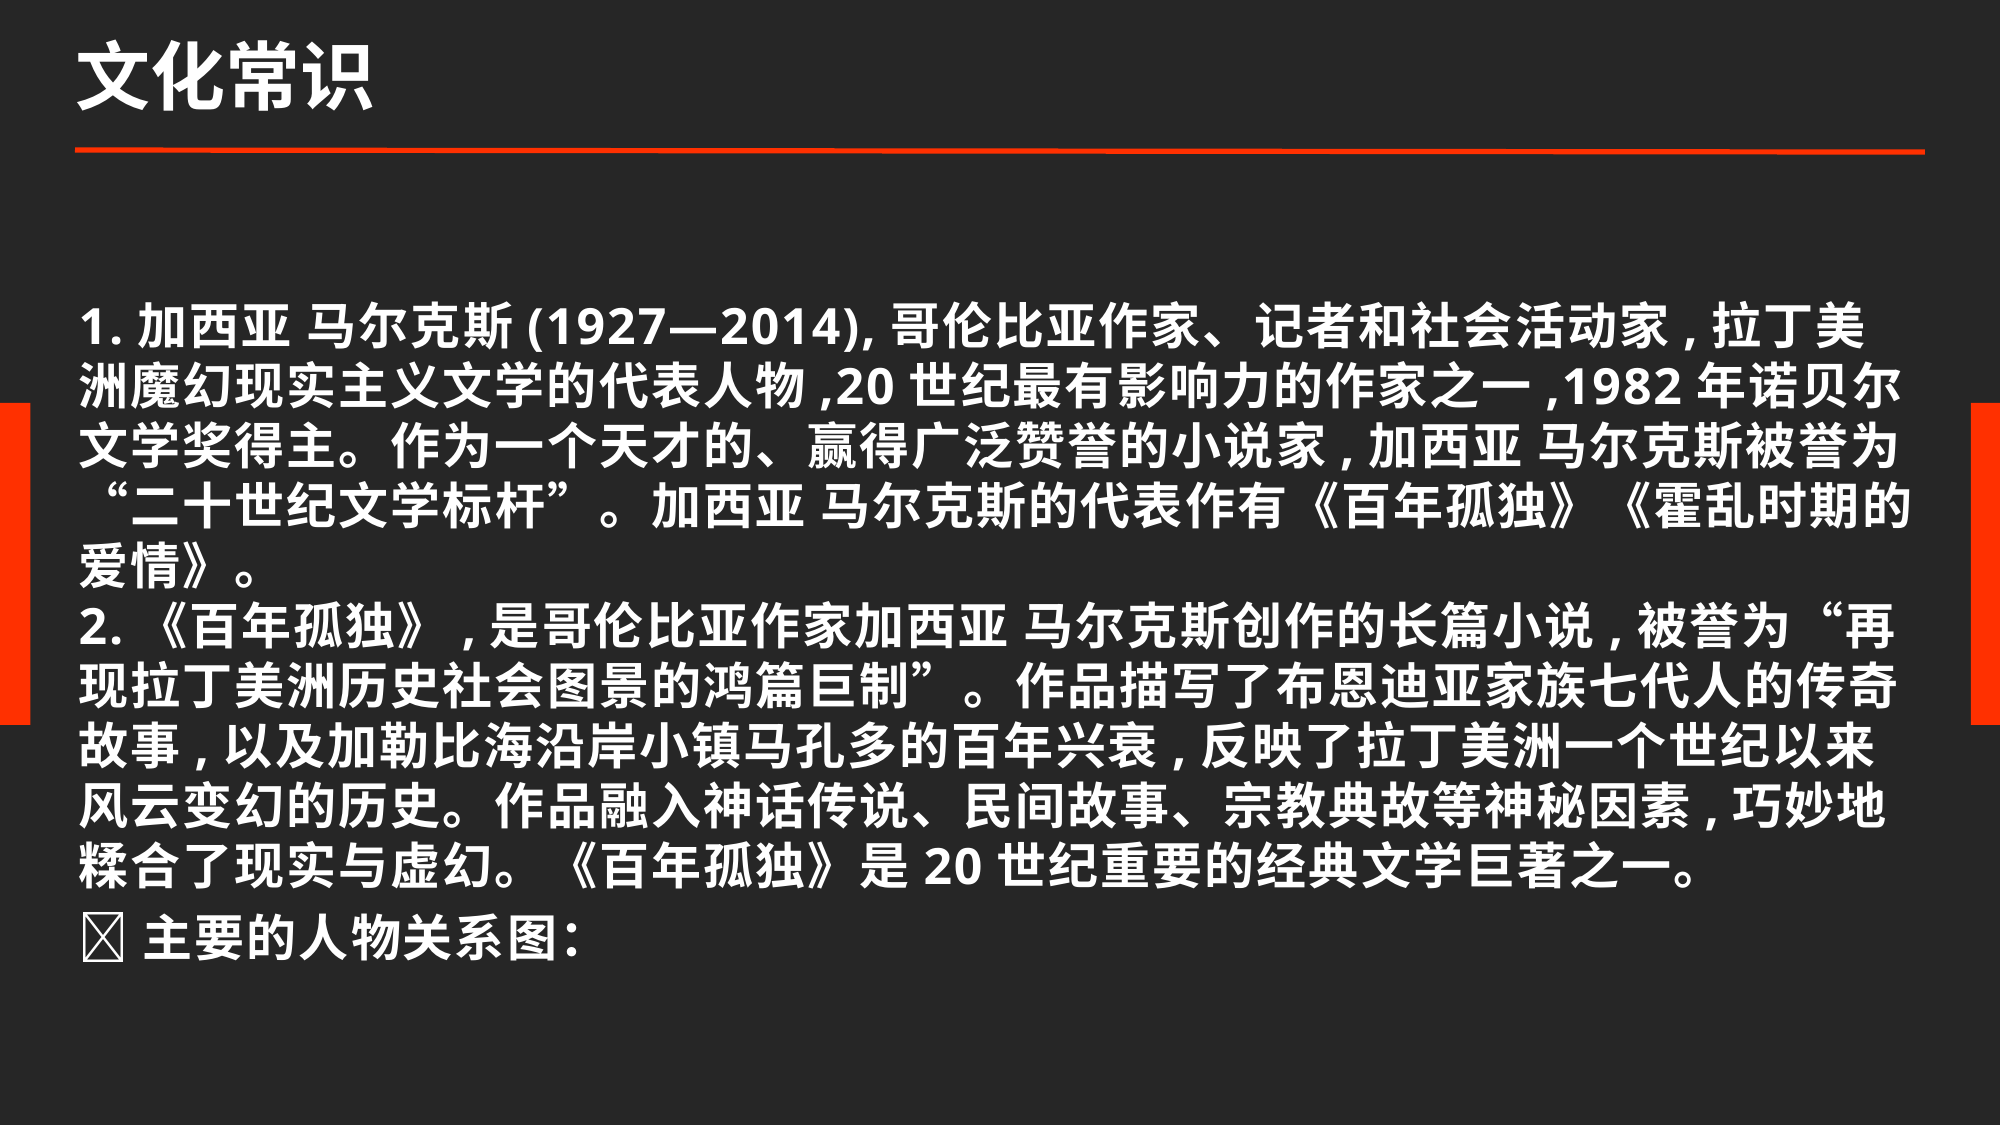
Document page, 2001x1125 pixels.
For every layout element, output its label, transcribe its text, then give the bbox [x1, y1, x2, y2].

text_box 1.加西亚 马尔克斯(1927—2014),哥伦比亚作家、记者和社会活动家,拉丁美洲魔幻现实主义文学的代表人物,20世纪最有影响力的作家之一,1982年诺贝尔文学奖得主。作为一个天才的、赢得广泛赞誉的小说家,加西亚 马尔克斯被誉为“二十世纪文学标杆”。加西亚 马尔克斯的代表作有《百年孤独》《霍乱时期的爱情》。 2.《百年孤独》,是哥伦比亚作家加西亚 马尔克斯创作的长篇小说,被誉为“再现拉丁美洲历史社会图景的鸿篇巨制”。作品描写了布恩迪亚家族七代人的传奇故事,以及加勒比海沿岸小镇马孔多的百年兴衰,反映了拉丁美洲一个世纪以来风云变幻的历史。作品融入神话传说、民间故事、宗教典故等神秘因素,巧妙地糅合了现实与虚幻。《百年孤独》是20世纪重要的经典文学巨著之一。 主要的人物关系图： [68, 160, 1925, 1101]
text_box [0, 402, 32, 726]
text_box 文化常识 [75, 24, 1925, 125]
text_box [74, 149, 1925, 153]
text_box [1970, 402, 2000, 726]
